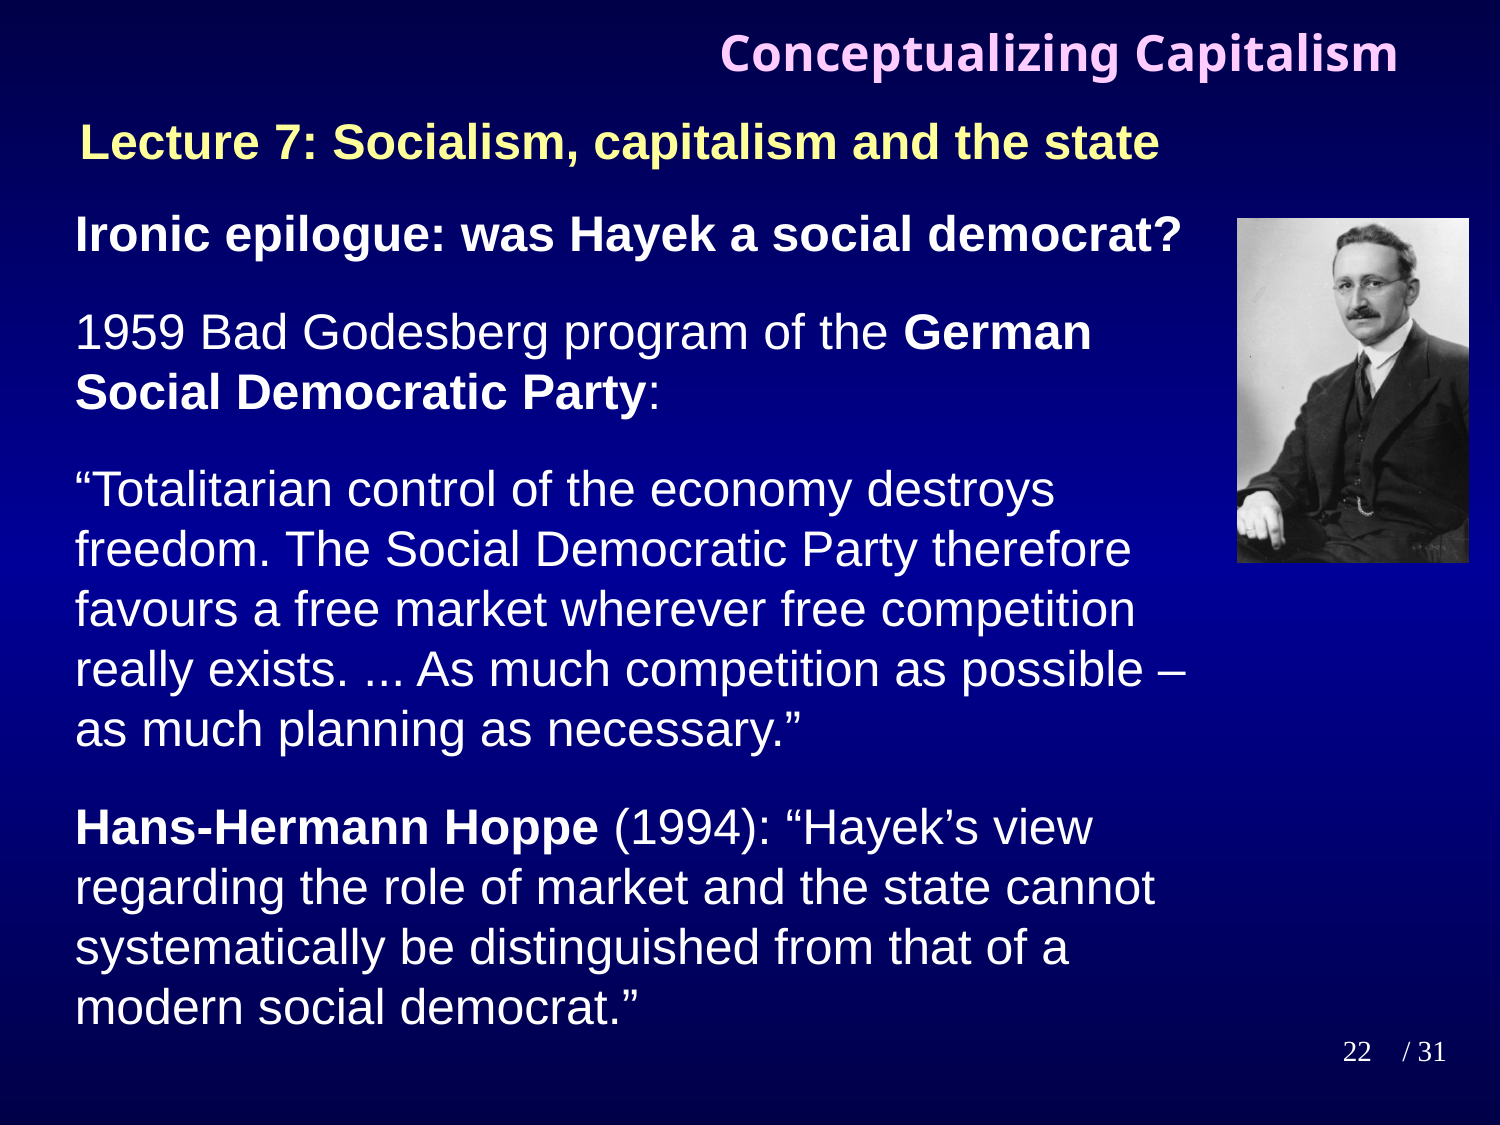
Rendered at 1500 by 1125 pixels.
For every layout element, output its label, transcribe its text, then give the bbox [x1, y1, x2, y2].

picture [1237, 218, 1469, 563]
title Conceptualizing Capitalism [620, 1, 1500, 102]
slide_number 22 [1257, 1024, 1388, 1101]
text_box / 31 [1387, 1024, 1500, 1075]
text_box Ironic epilogue: was Hayek a social democrat? 1959 Bad Godesberg program of the German Social Democratic Party: “Totalitarian control of the economy destroys freedom. The Social Democratic Party therefore favours a free market wherever free competition really exists. ... As much competition as possible – as much planning as necessary.” Hans-Hermann Hoppe (1994): “Hayek’s view regarding the role of market and the state cannot systematically be distinguished from that of a modern social democrat.” [60, 194, 1259, 1042]
text_box Lecture 7: Socialism, capitalism and the state [64, 101, 1235, 177]
